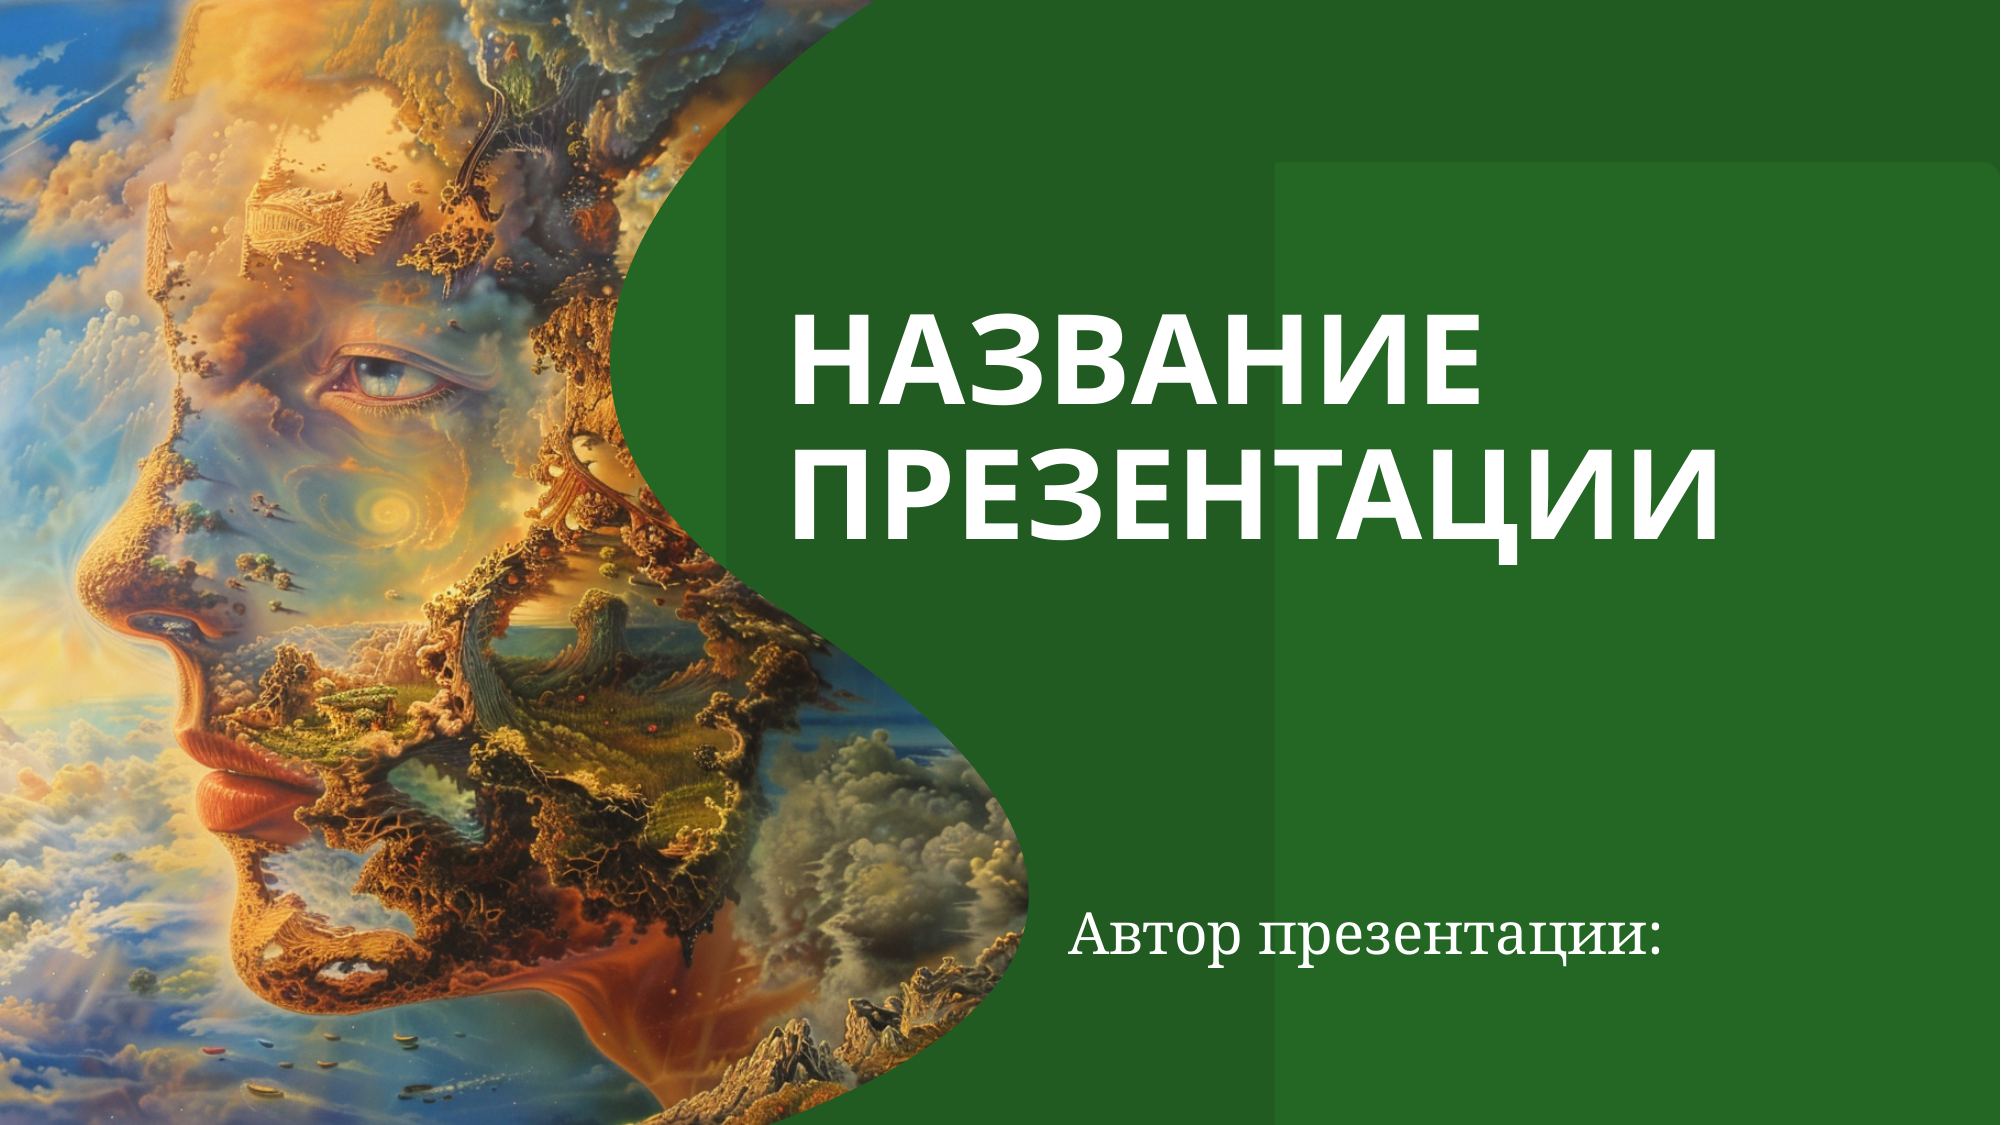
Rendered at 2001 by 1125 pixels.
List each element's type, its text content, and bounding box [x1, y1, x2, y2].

text_box Автор презентации: [1053, 888, 1847, 974]
picture [0, 0, 1029, 1125]
text_box НАЗВАНИЕ ПРЕЗЕНТАЦИИ [1029, 289, 1966, 578]
